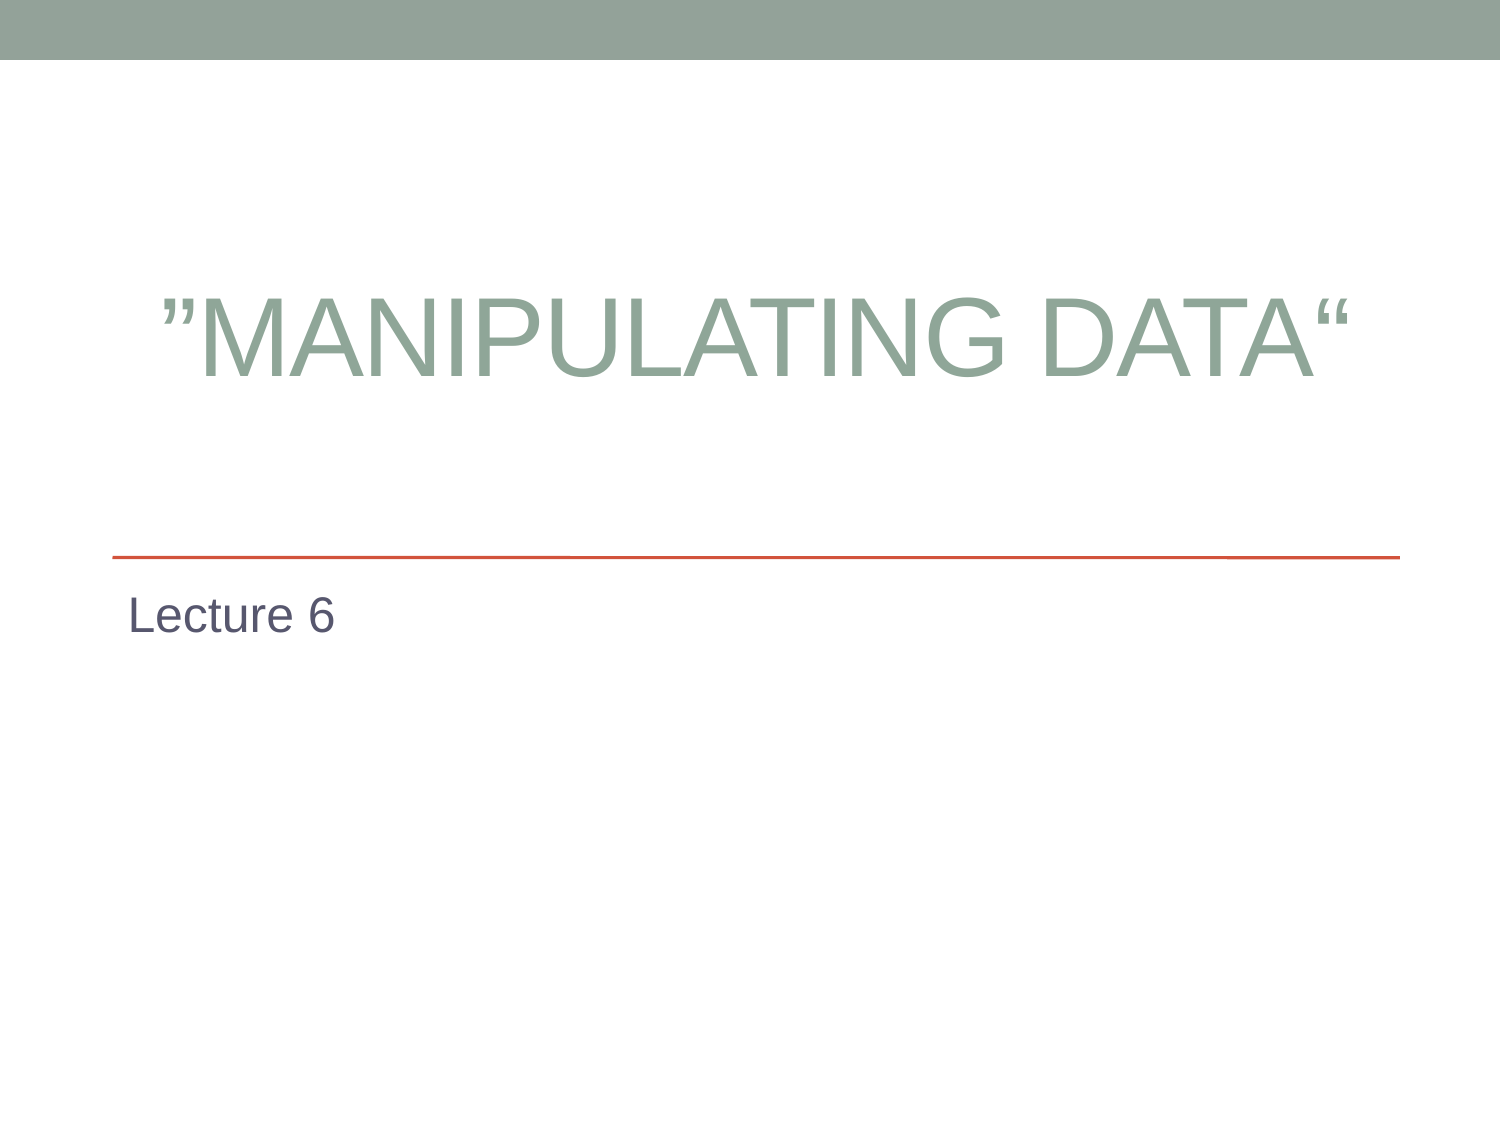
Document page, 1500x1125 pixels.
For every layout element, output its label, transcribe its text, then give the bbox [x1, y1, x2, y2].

title “Manipulating Data” [112, 224, 1400, 542]
subtitle Lecture 6 [112, 575, 1163, 863]
